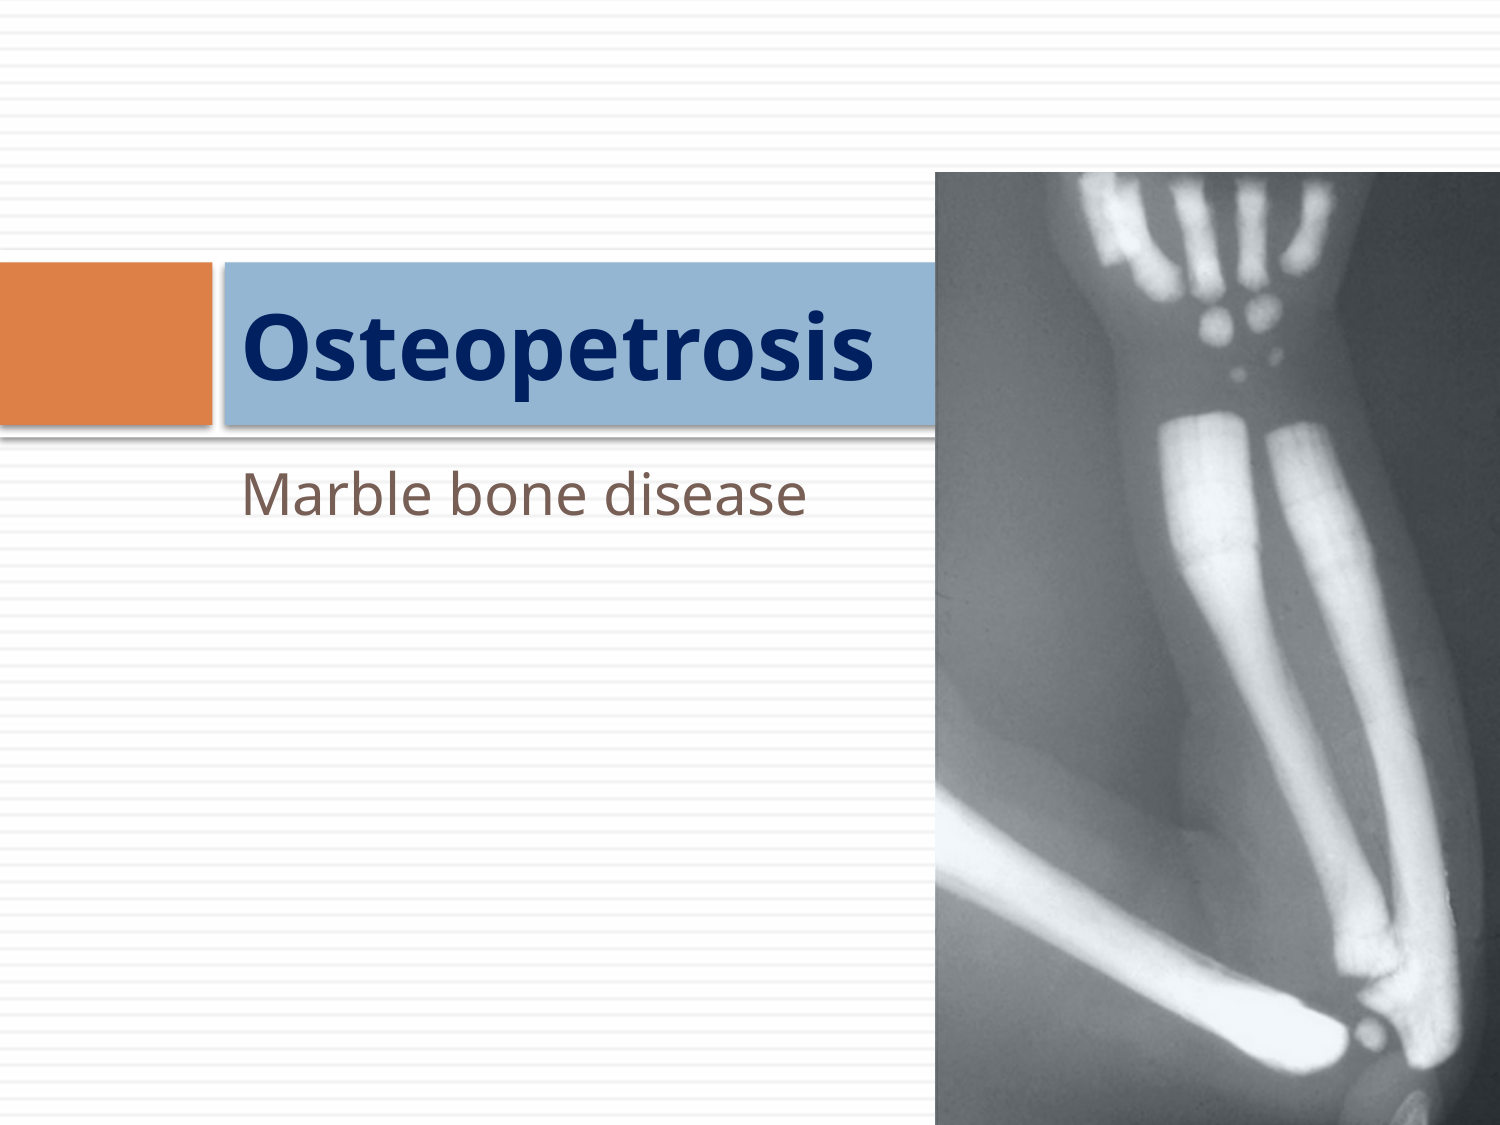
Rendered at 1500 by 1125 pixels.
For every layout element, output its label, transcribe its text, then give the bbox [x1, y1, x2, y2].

title Osteopetrosis [224, 262, 929, 426]
picture [935, 172, 1500, 1125]
list Marble bone disease [224, 449, 929, 725]
